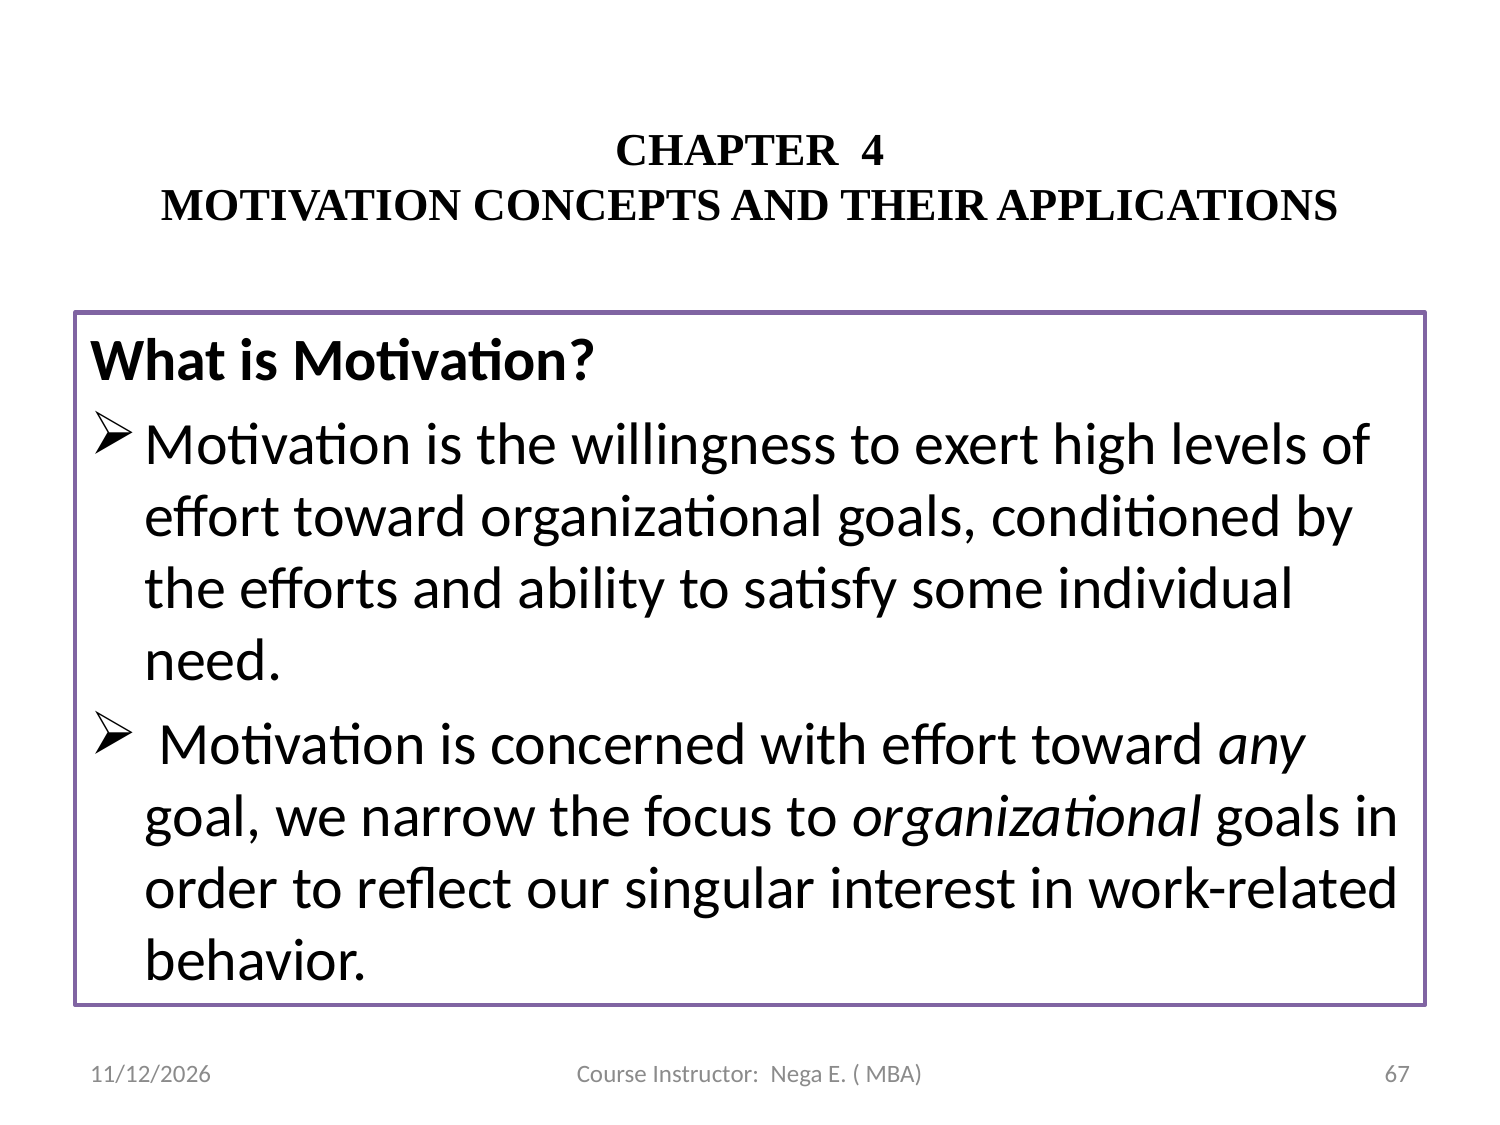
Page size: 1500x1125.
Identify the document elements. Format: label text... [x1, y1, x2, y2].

slide_number 67 [1074, 1042, 1425, 1103]
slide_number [75, 1042, 425, 1103]
title CHAPTER 4 MOTIVATION CONCEPTS AND THEIR APPLICATIONS [75, 45, 1425, 238]
footer Course Instructor: Nega E. ( MBA) [512, 1042, 988, 1103]
list What is Motivation? Motivation is the willingness to exert high levels of effort toward organizational goals, conditioned by the efforts and ability to satisfy some individual need. Motivation is concerned with effort toward any goal, we narrow the focus to organizational goals in order to reflect our singular interest in work-related behavior. [73, 310, 1427, 1007]
